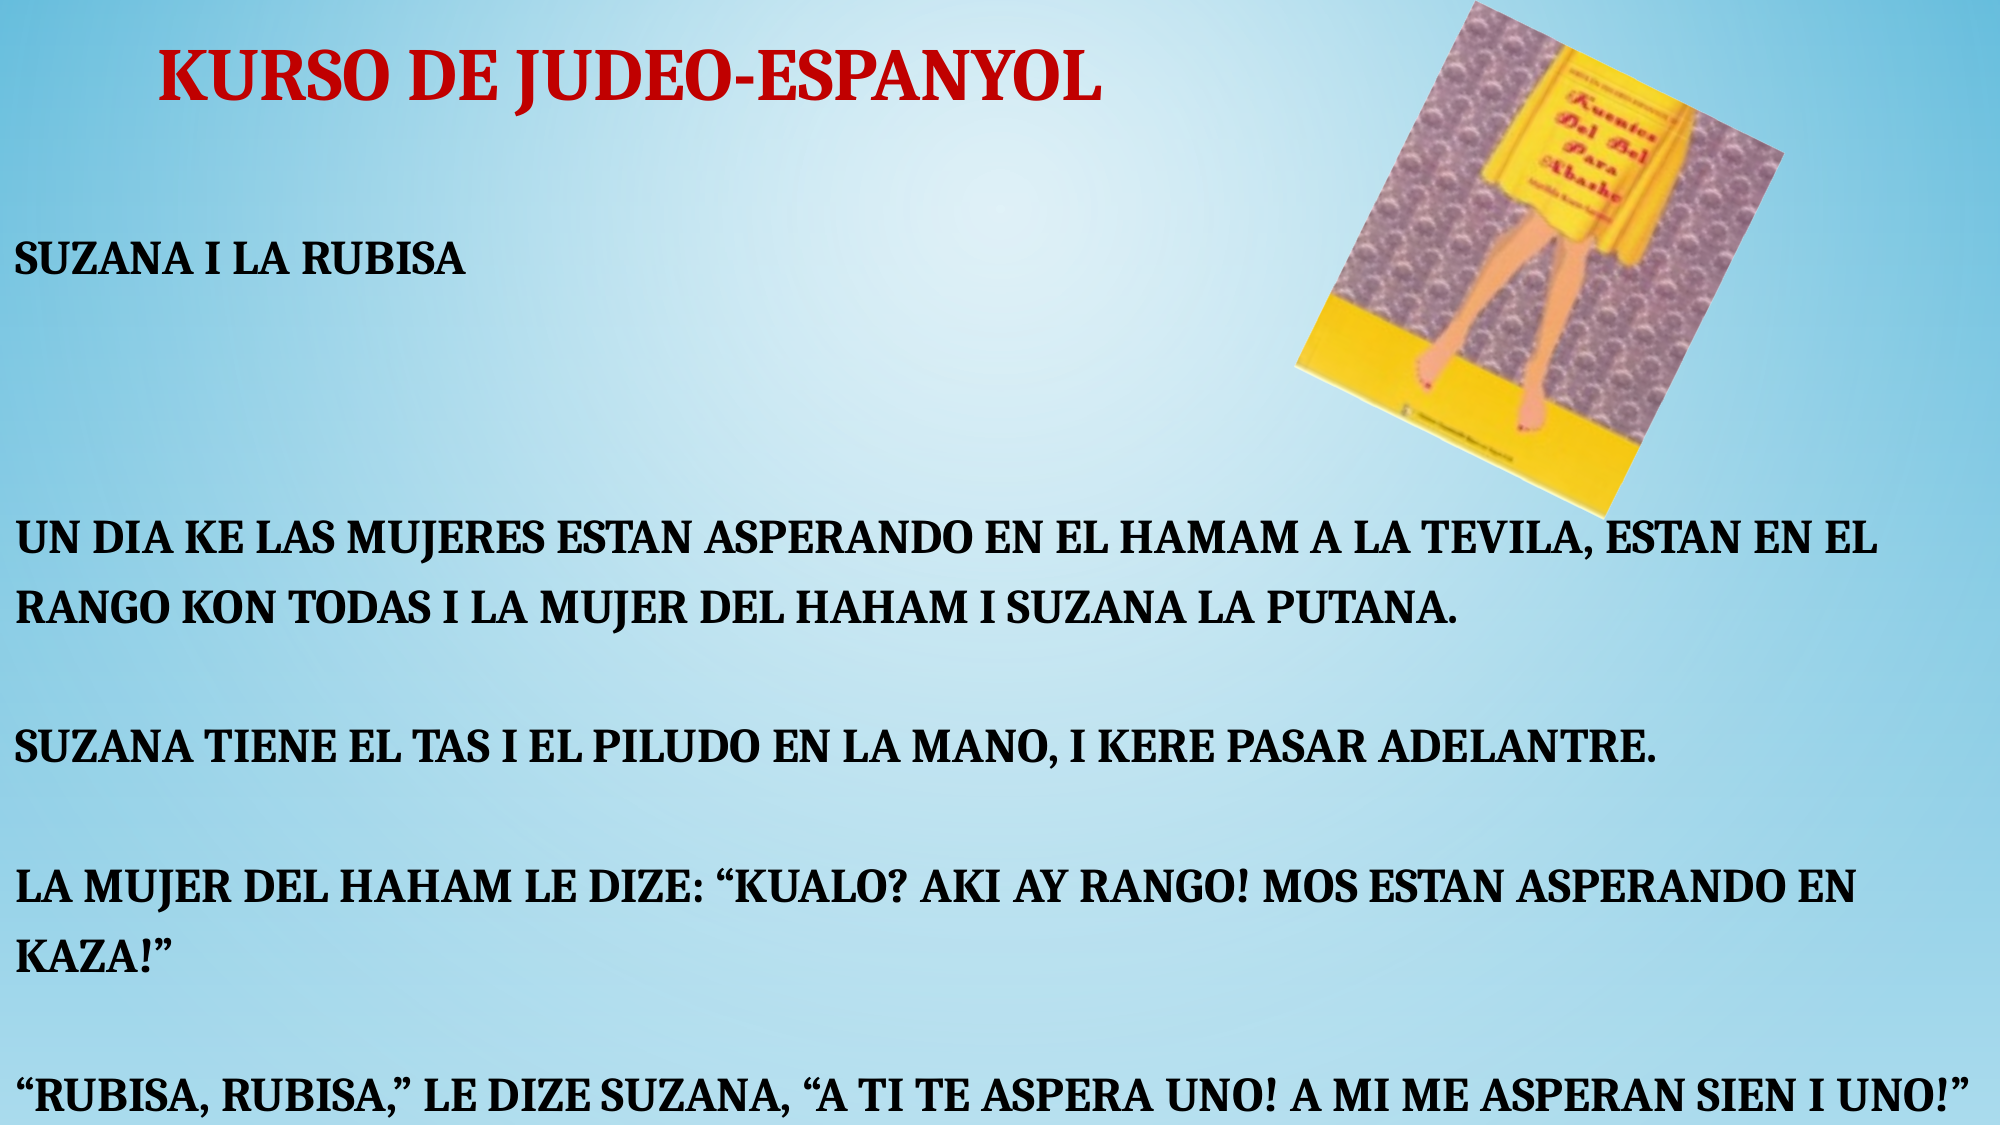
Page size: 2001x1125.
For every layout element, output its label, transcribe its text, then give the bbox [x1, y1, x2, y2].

picture [0, 0, 2000, 465]
list SUZANA I LA RUBISA UN DIA KE LAS MUJERES ESTAN ASPERANDO EN EL HAMAM A LA TEVILA, ESTAN EN EL RANGO KON TODAS I LA MUJER DEL HAHAM I SUZANA LA PUTANA. SUZANA TIENE EL TAS I EL PILUDO EN LA MANO, I KERE PASAR ADELANTRE. LA MUJER DEL HAHAM LE DIZE: “KUALO? AKI AY RANGO! MOS ESTAN ASPERANDO EN KAZA!” “RUBISA, RUBISA,” LE DIZE SUZANA, “A TI TE ASPERA UNO! A MI ME ASPERAN SIEN I UNO!” [0, 206, 2000, 1125]
title KURSO DE JUDEO-ESPANYOL [0, 0, 1260, 152]
